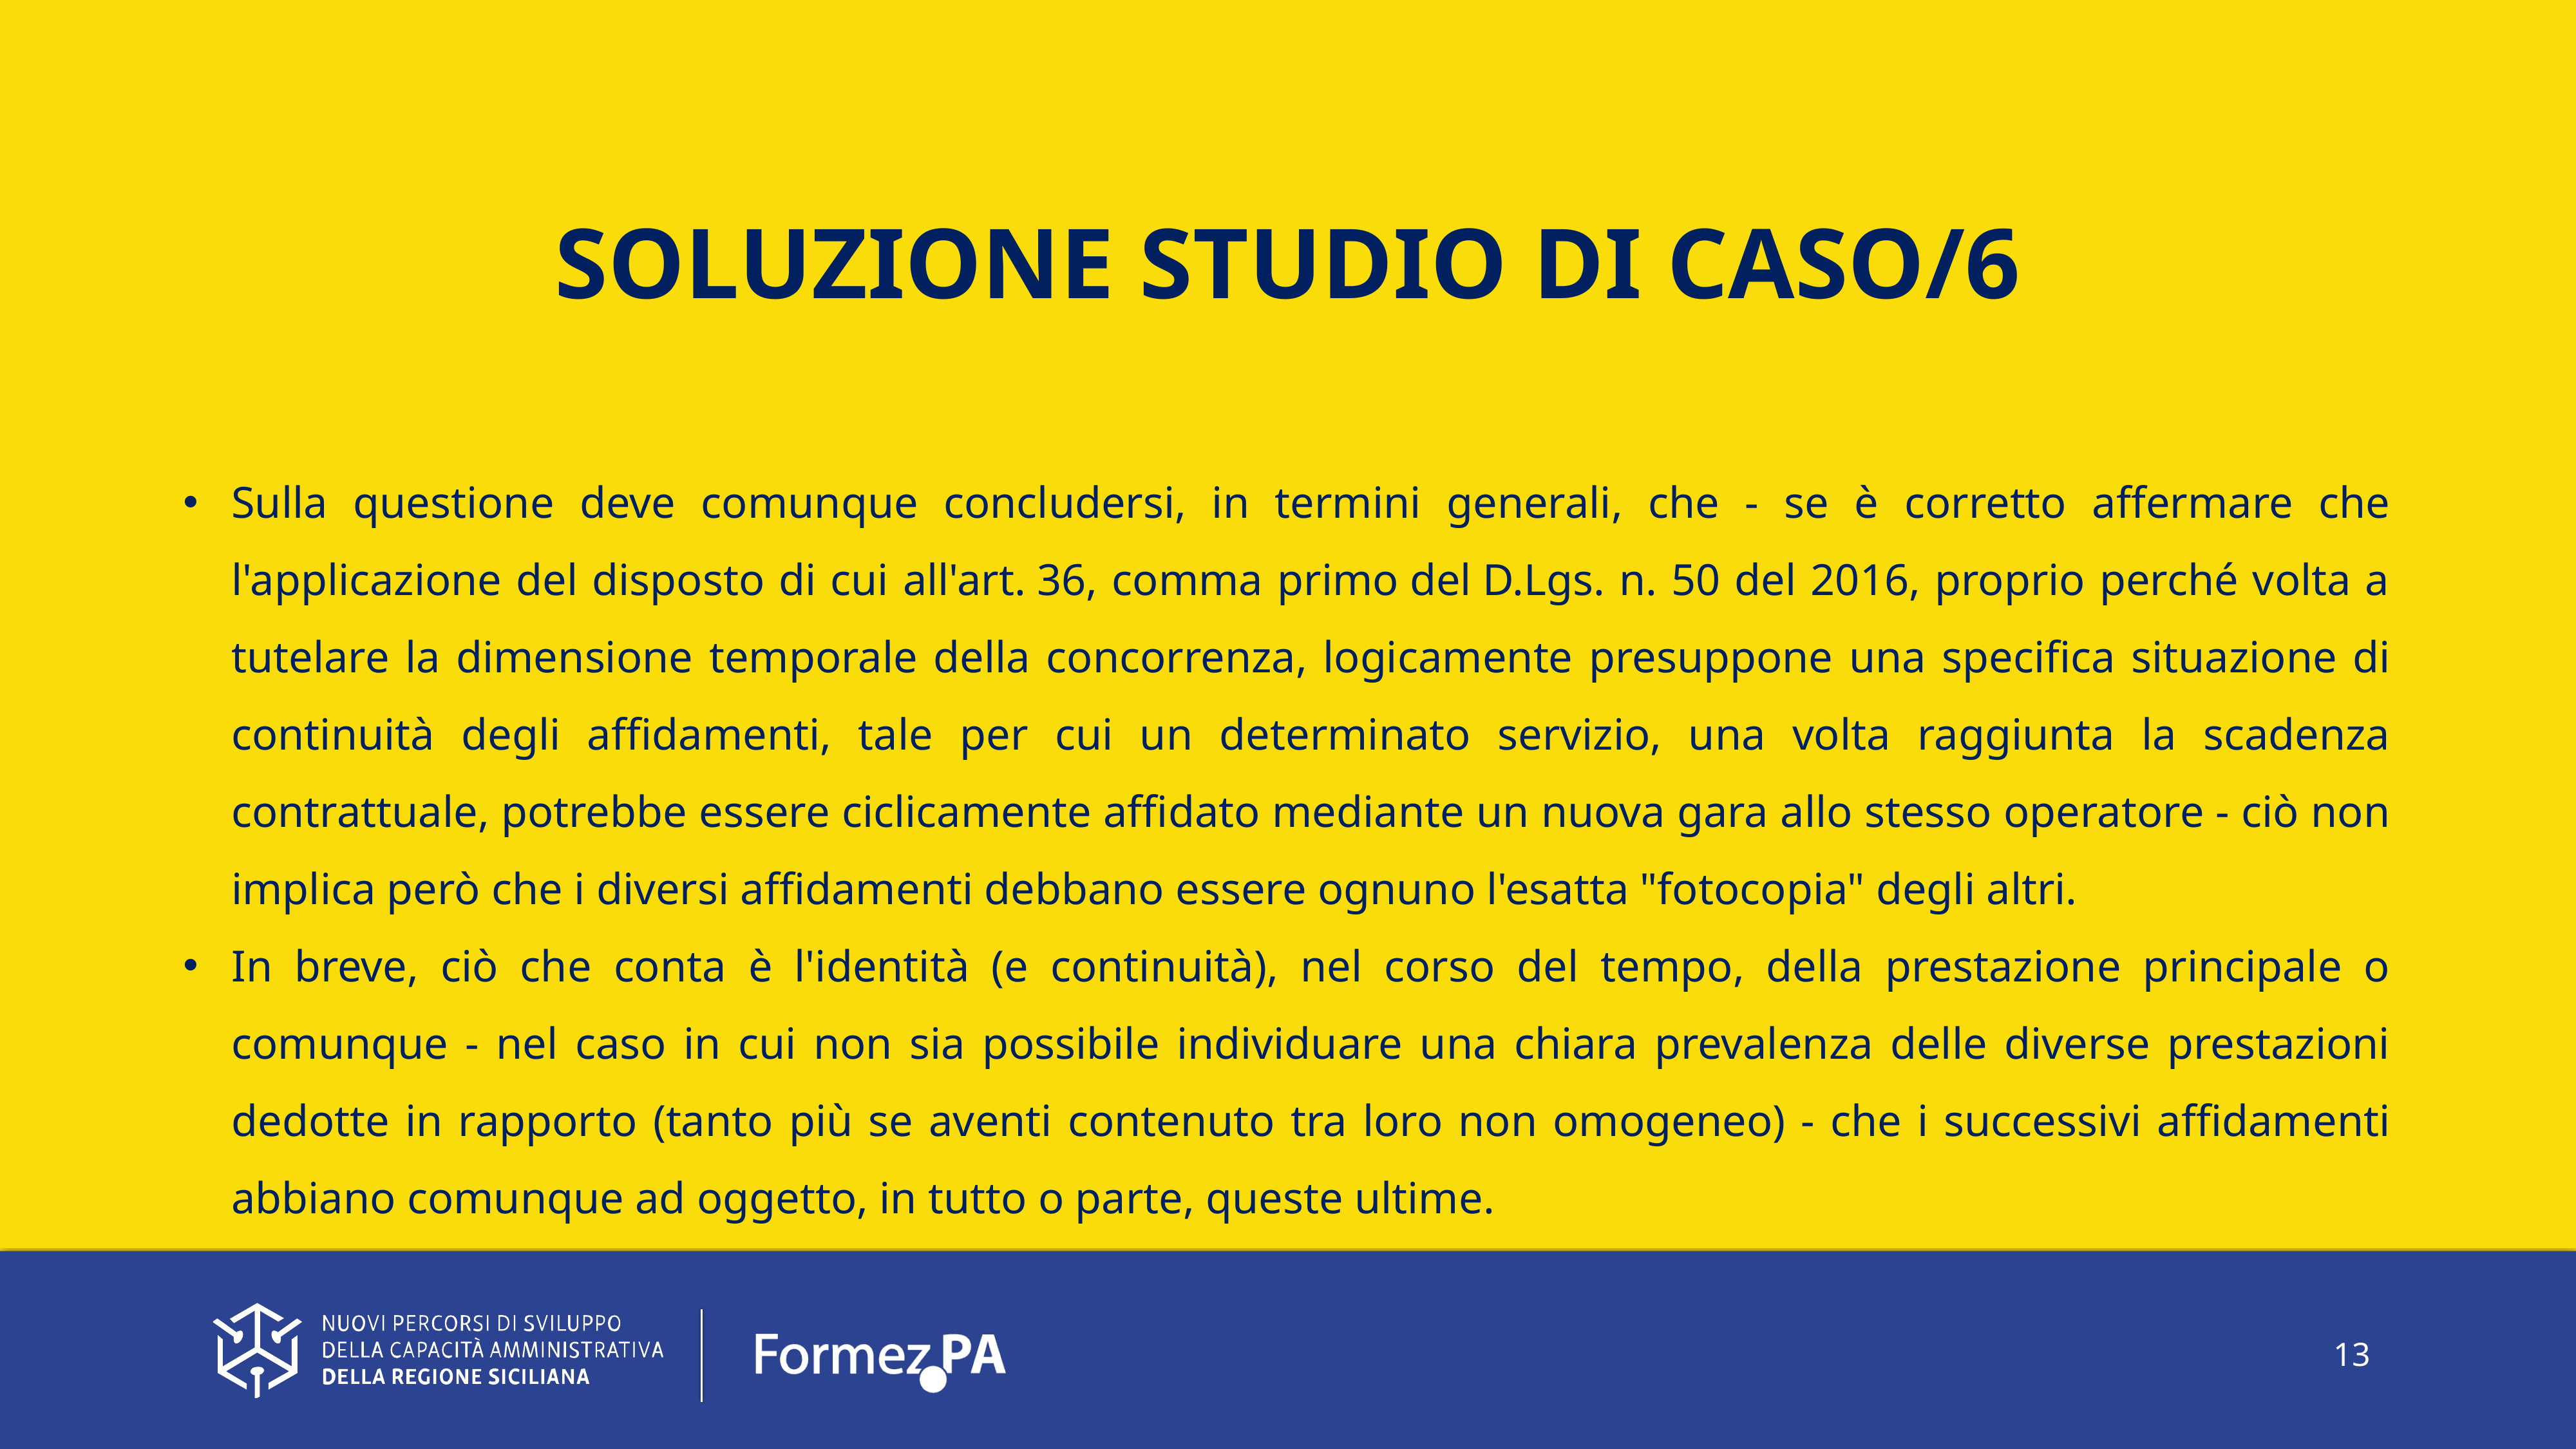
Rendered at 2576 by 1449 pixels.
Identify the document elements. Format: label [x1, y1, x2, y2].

text_box [173, 198, 2403, 1313]
picture [671, 1313, 1090, 1448]
